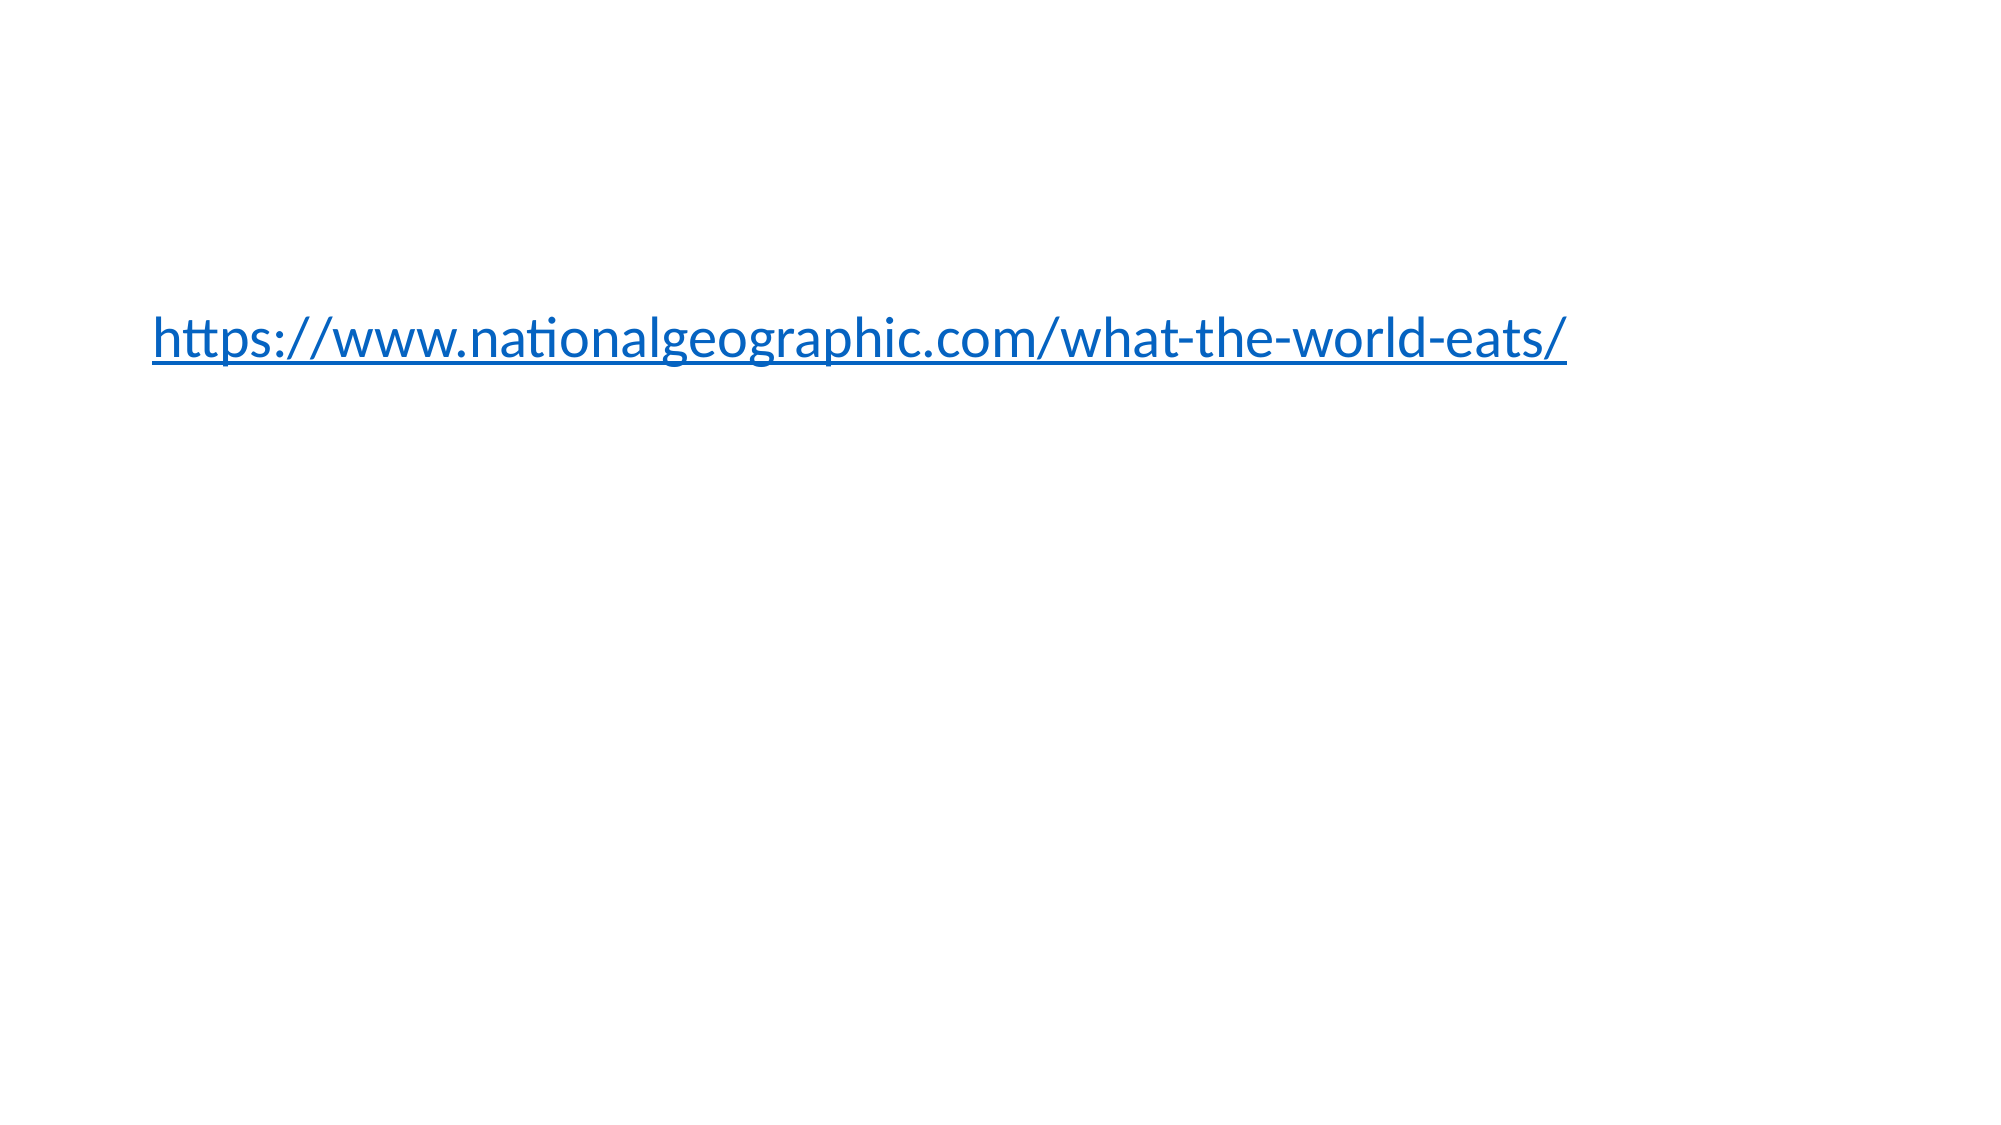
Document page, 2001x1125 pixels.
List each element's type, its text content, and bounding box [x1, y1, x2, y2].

list https://www.nationalgeographic.com/what-the-world-eats/ [137, 299, 1863, 1014]
